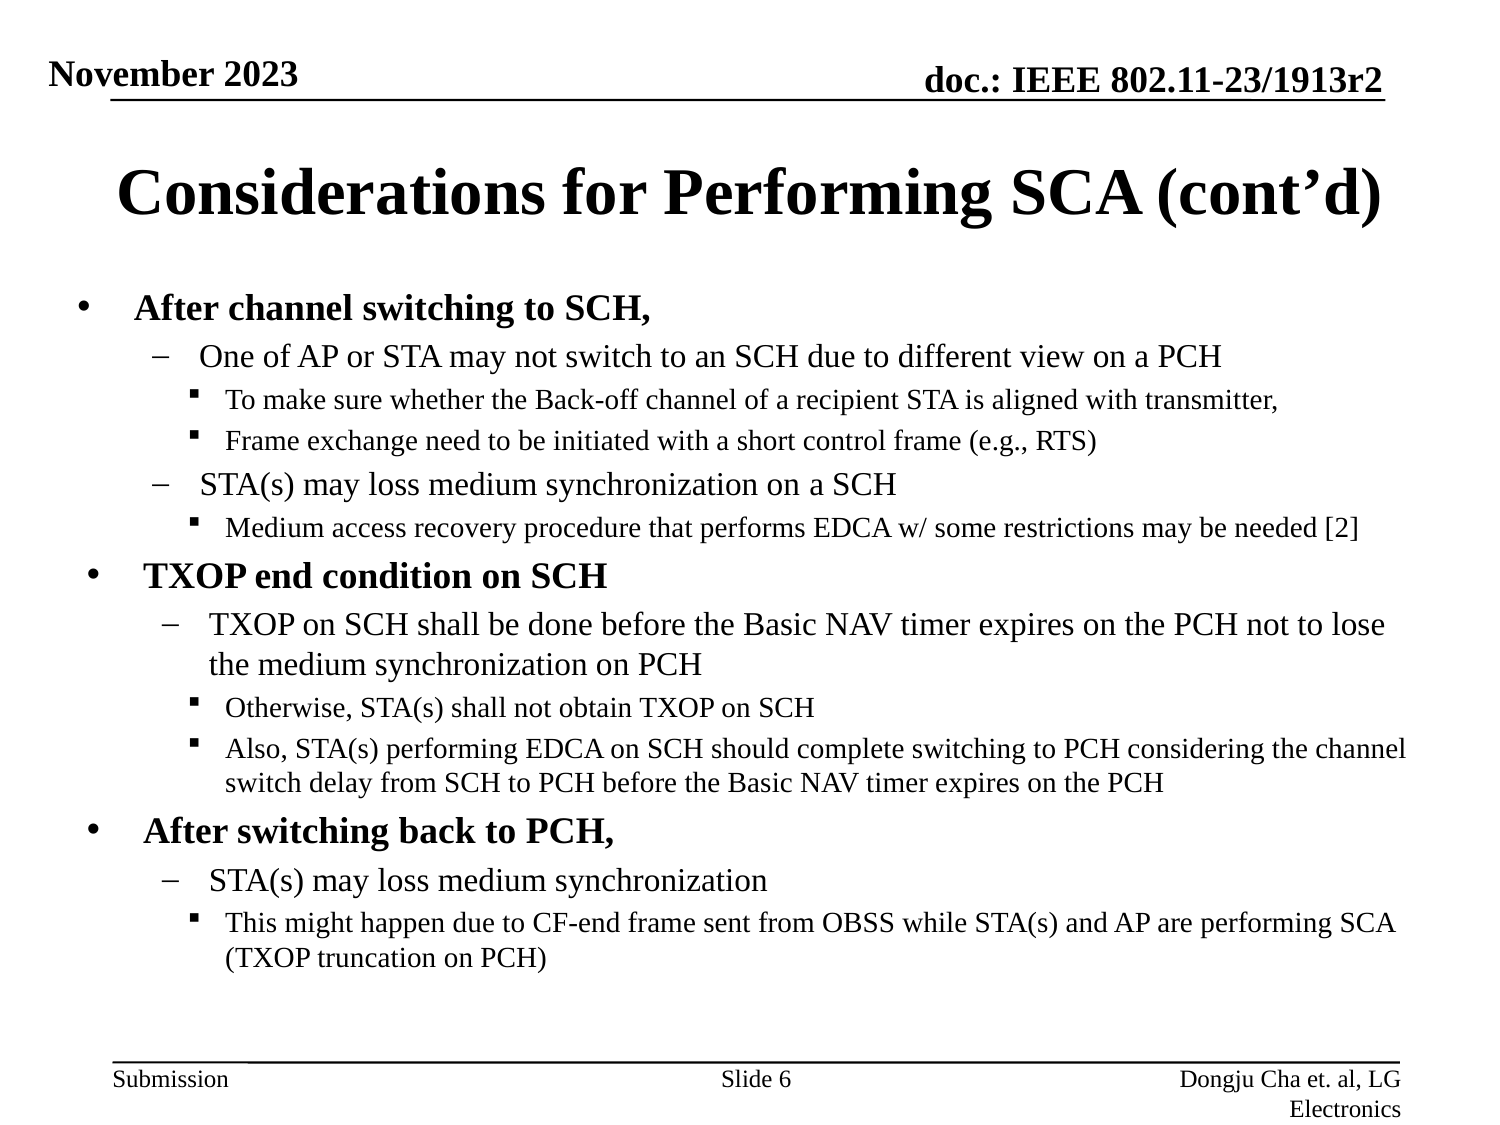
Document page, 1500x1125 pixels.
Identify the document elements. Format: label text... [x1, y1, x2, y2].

footer Dongju Cha et. al, LG Electronics [1066, 1061, 1402, 1093]
title Considerations for Performing SCA (cont’d) [98, 112, 1402, 263]
list After channel switching to SCH, One of AP or STA may not switch to an SCH due to different view on a PCH To make sure whether the Back-off channel of a recipient STA is aligned with transmitter, Frame exchange need to be initiated with a short control frame (e.g., RTS) STA(s) may loss medium synchronization on a SCH Medium access recovery procedure that performs EDCA w/ some restrictions may be needed [2] TXOP end condition on SCH TXOP on SCH shall be done before the Basic NAV timer expires on the PCH not to lose the medium synchronization on PCH Otherwise, STA(s) shall not obtain TXOP on SCH Also, STA(s) performing EDCA on SCH should complete switching to PCH considering the channel switch delay from SCH to PCH before the Basic NAV timer expires on the PCH After switching back to PCH, STA(s) may loss medium synchronization This might happen due to CF-end frame sent from OBSS while STA(s) and AP are performing SCA (TXOP truncation on PCH) [62, 275, 1438, 988]
slide_number Slide 6 [712, 1061, 800, 1093]
